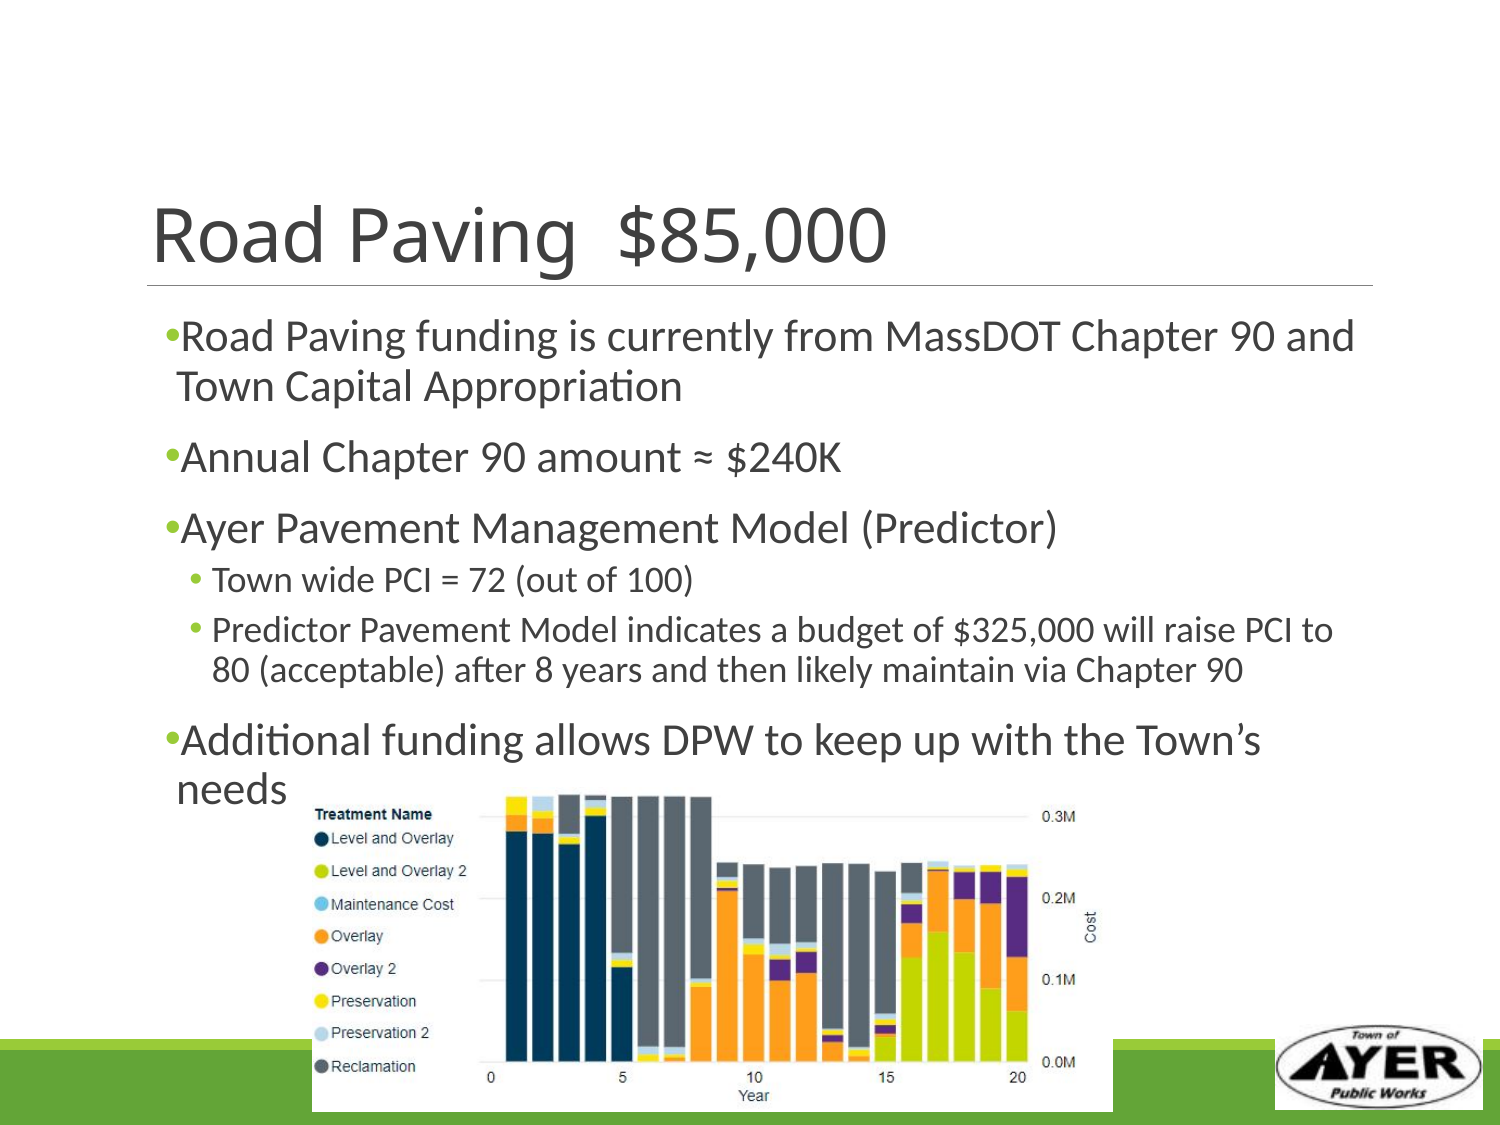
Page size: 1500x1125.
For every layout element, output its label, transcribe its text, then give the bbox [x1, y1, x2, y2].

picture [1365, 1024, 1483, 1110]
title Road Paving $85,000 [135, 47, 1373, 285]
list Road Paving funding is currently from MassDOT Chapter 90 and Town Capital Appropriation Annual Chapter 90 amount ≈ $240K Ayer Pavement Management Model (Predictor) Town wide PCI = 72 (out of 100) Predictor Pavement Model indicates a budget of $325,000 will raise PCI to 80 (acceptable) after 8 years and then likely maintain via Chapter 90 Additional funding allows DPW to keep up with the Town’s needs [164, 304, 1365, 1125]
picture [311, 786, 1114, 1113]
